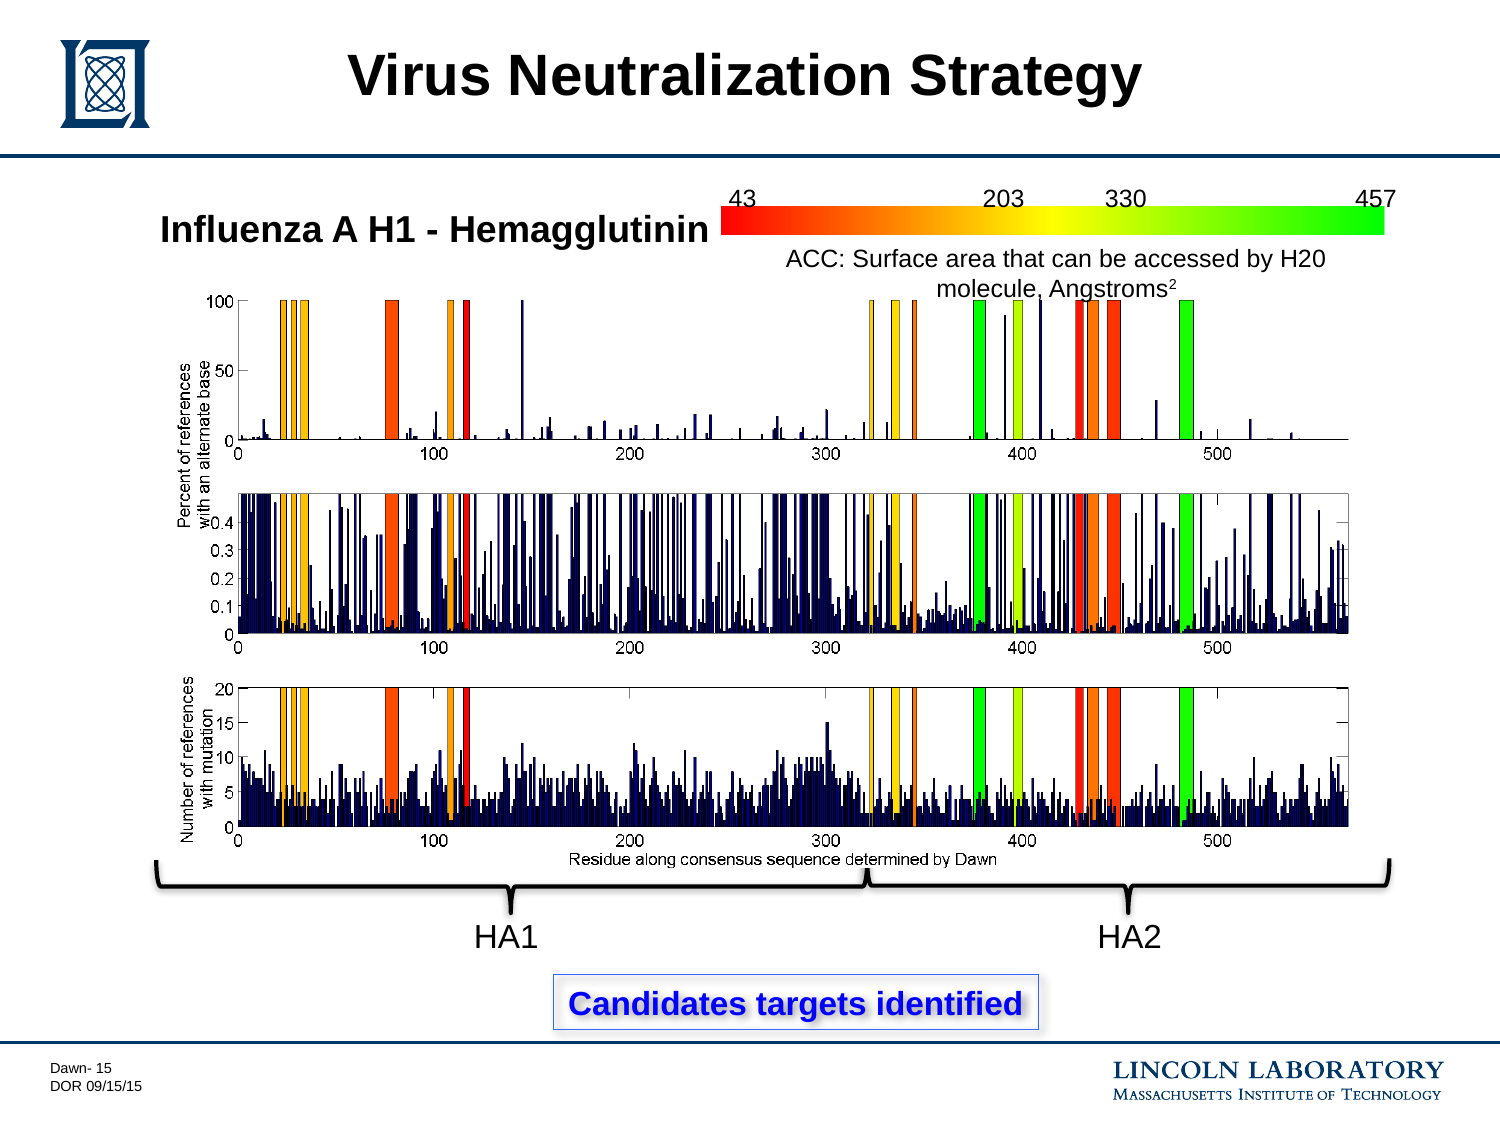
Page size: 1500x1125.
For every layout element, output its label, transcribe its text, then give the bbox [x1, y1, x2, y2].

picture [60, 40, 150, 128]
picture [1111, 1061, 1444, 1100]
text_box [112, 174, 1426, 957]
text_box Candidates targets identified [553, 974, 1039, 1030]
text_box Virus Neutralization Strategy [149, 41, 1341, 138]
